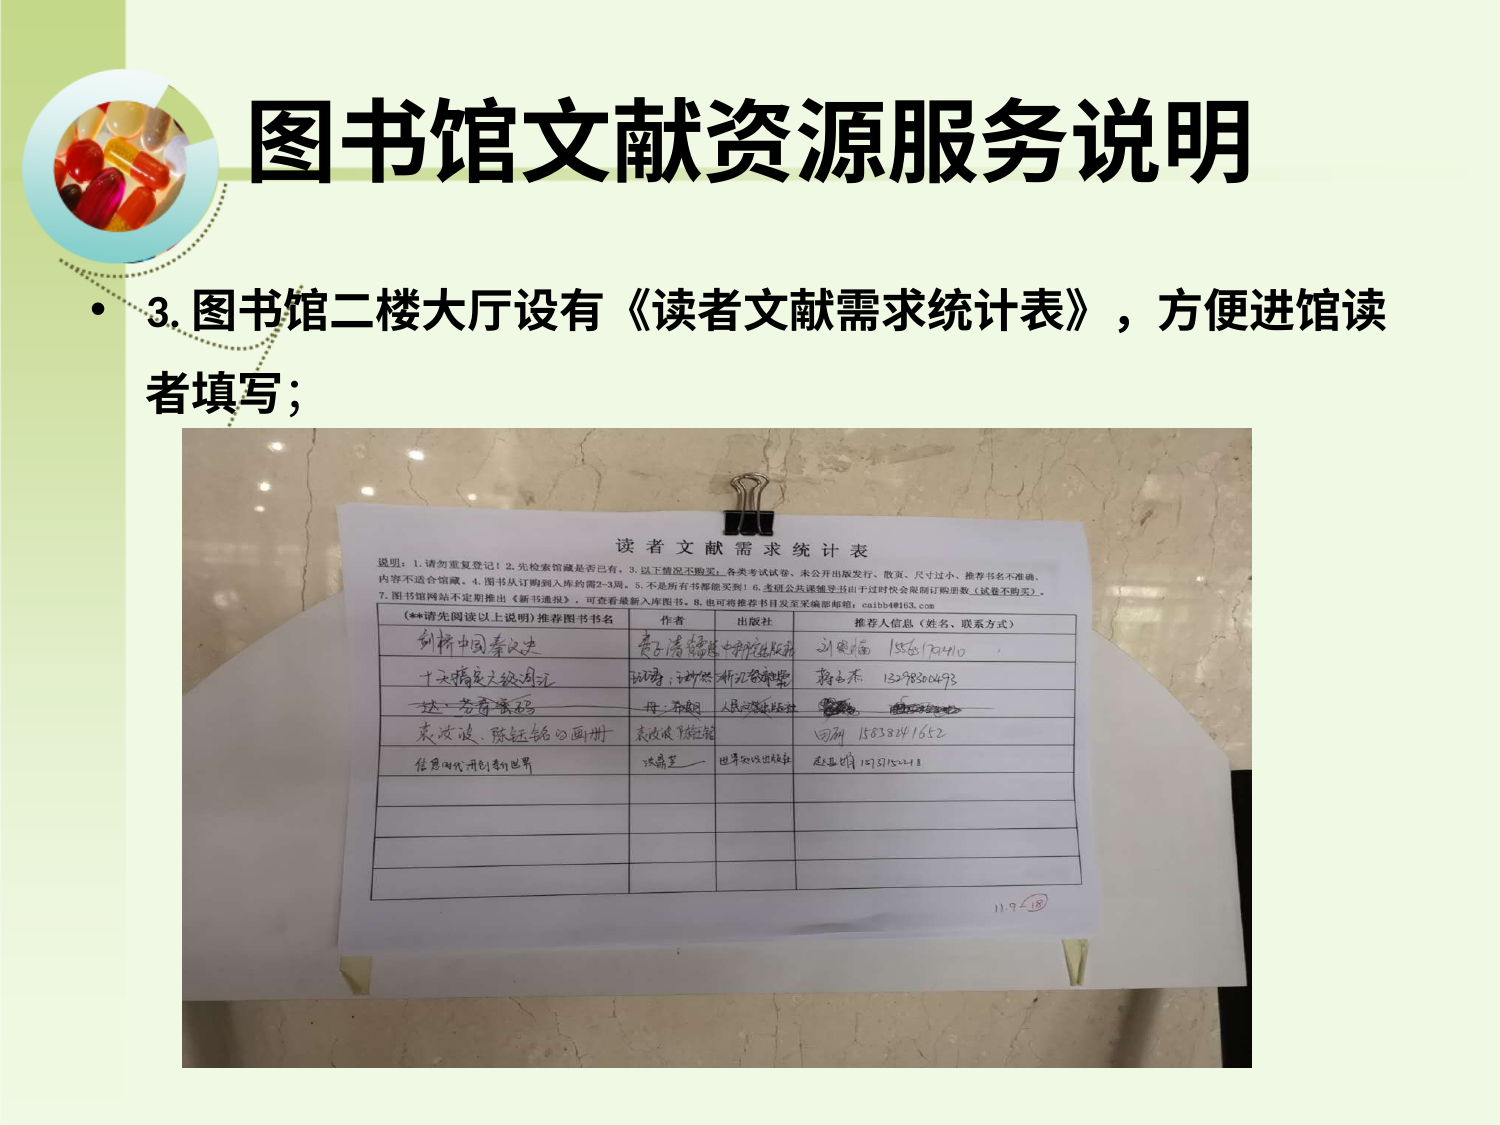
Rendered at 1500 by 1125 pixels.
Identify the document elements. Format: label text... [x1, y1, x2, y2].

picture [0, 0, 1500, 1125]
title 图书馆文献资源服务说明 [75, 45, 1425, 233]
list 3.图书馆二楼大厅设有《读者文献需求统计表》，方便进馆读者填写； [75, 246, 1425, 429]
